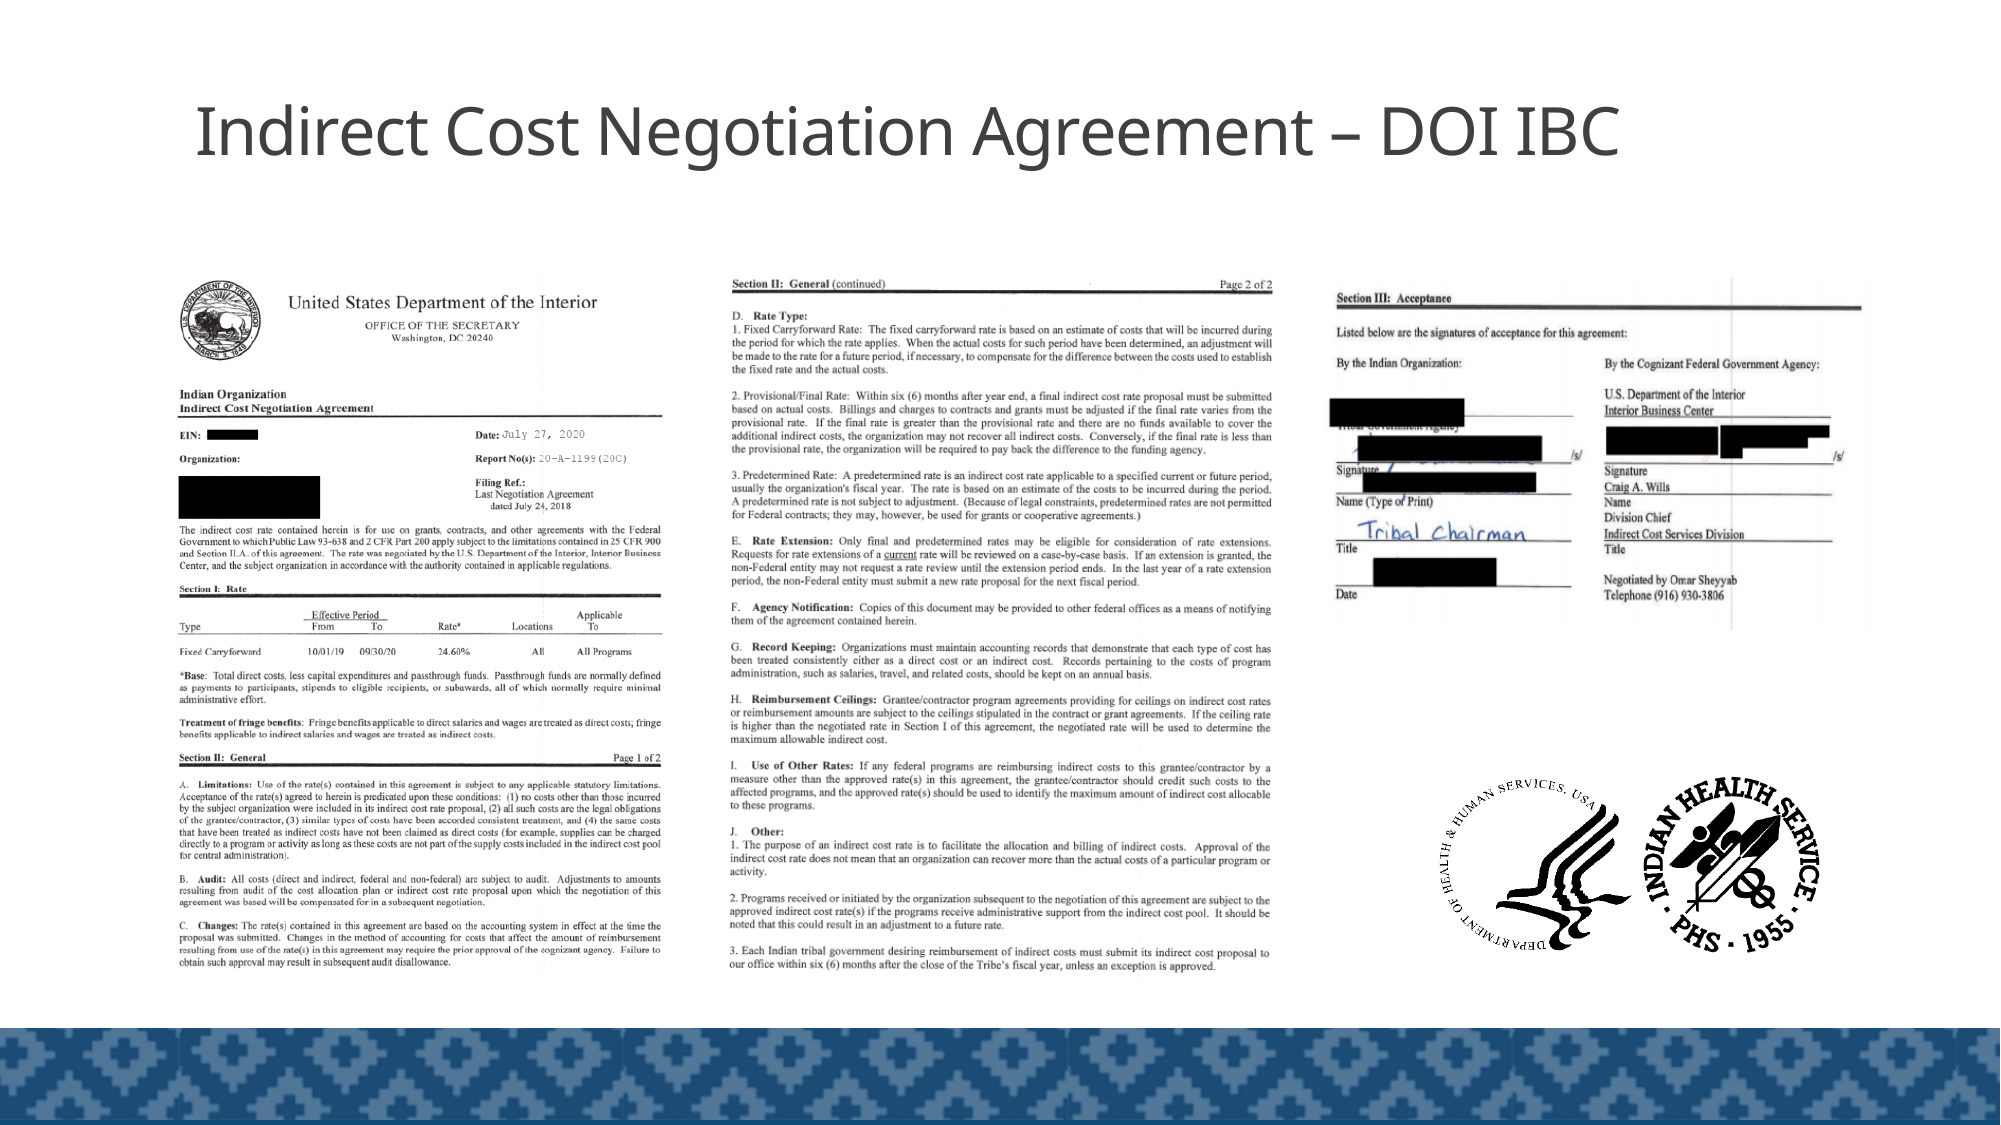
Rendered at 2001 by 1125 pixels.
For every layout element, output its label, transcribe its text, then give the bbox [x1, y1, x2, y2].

title Indirect Cost Negotiation Agreement – DOI IBC [180, 47, 1830, 177]
picture [0, 1027, 2000, 1121]
picture [1427, 768, 1826, 960]
picture [149, 267, 1887, 992]
